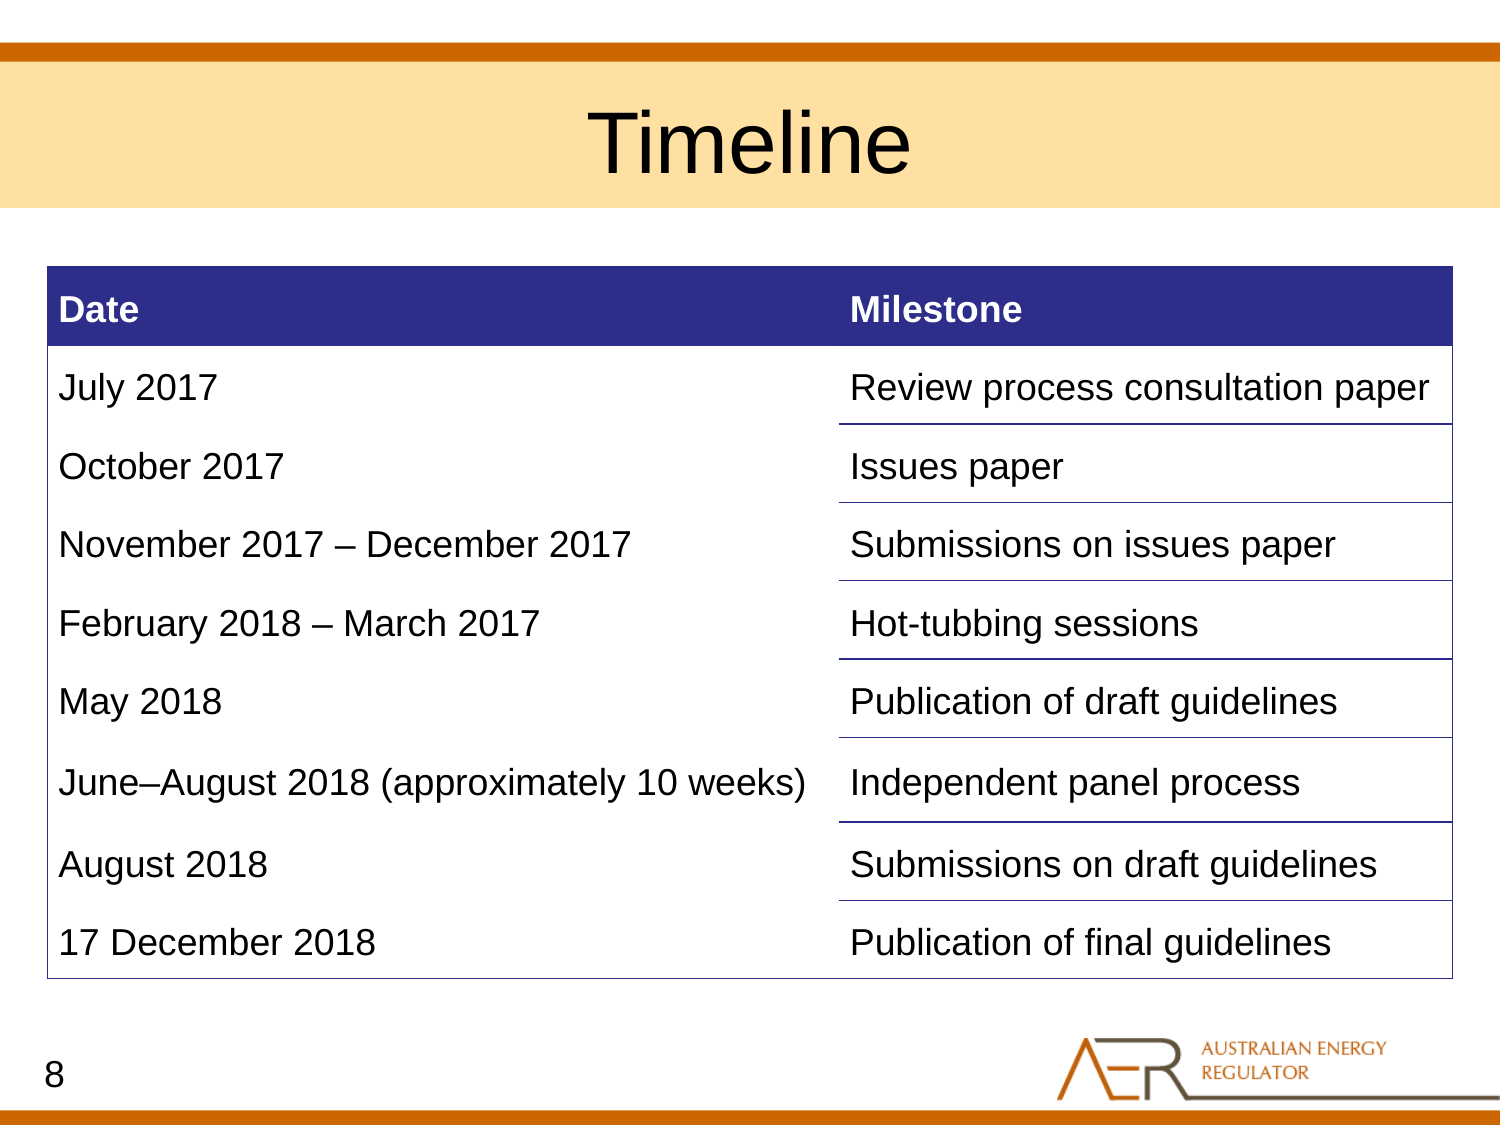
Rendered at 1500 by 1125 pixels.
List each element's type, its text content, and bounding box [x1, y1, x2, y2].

table_cell July 2017 [48, 346, 839, 424]
table_cell Review process consultation paper [839, 346, 1452, 423]
picture [1057, 1038, 1500, 1101]
table_cell Publication of final guidelines [839, 901, 1452, 978]
table_header Date [48, 268, 839, 346]
table_cell August 2018 [48, 822, 839, 900]
text_box 8 [29, 1042, 380, 1103]
table_cell Independent panel process [839, 738, 1452, 821]
table_cell Publication of draft guidelines [839, 660, 1452, 737]
table_header Milestone [839, 268, 1452, 345]
table_cell October 2017 [48, 424, 839, 502]
title Timeline [0, 44, 1500, 233]
table_cell Issues paper [839, 425, 1452, 502]
table_cell June–August 2018 (approximately 10 weeks) [48, 737, 839, 822]
table_cell November 2017 – December 2017 [48, 502, 839, 581]
table_cell May 2018 [48, 659, 839, 737]
table_cell 17 December 2018 [48, 900, 839, 978]
table_cell Hot-tubbing sessions [839, 581, 1452, 658]
table_cell Submissions on draft guidelines [839, 823, 1452, 900]
table_cell February 2018 – March 2017 [48, 581, 839, 659]
table_cell Submissions on issues paper [839, 503, 1452, 580]
